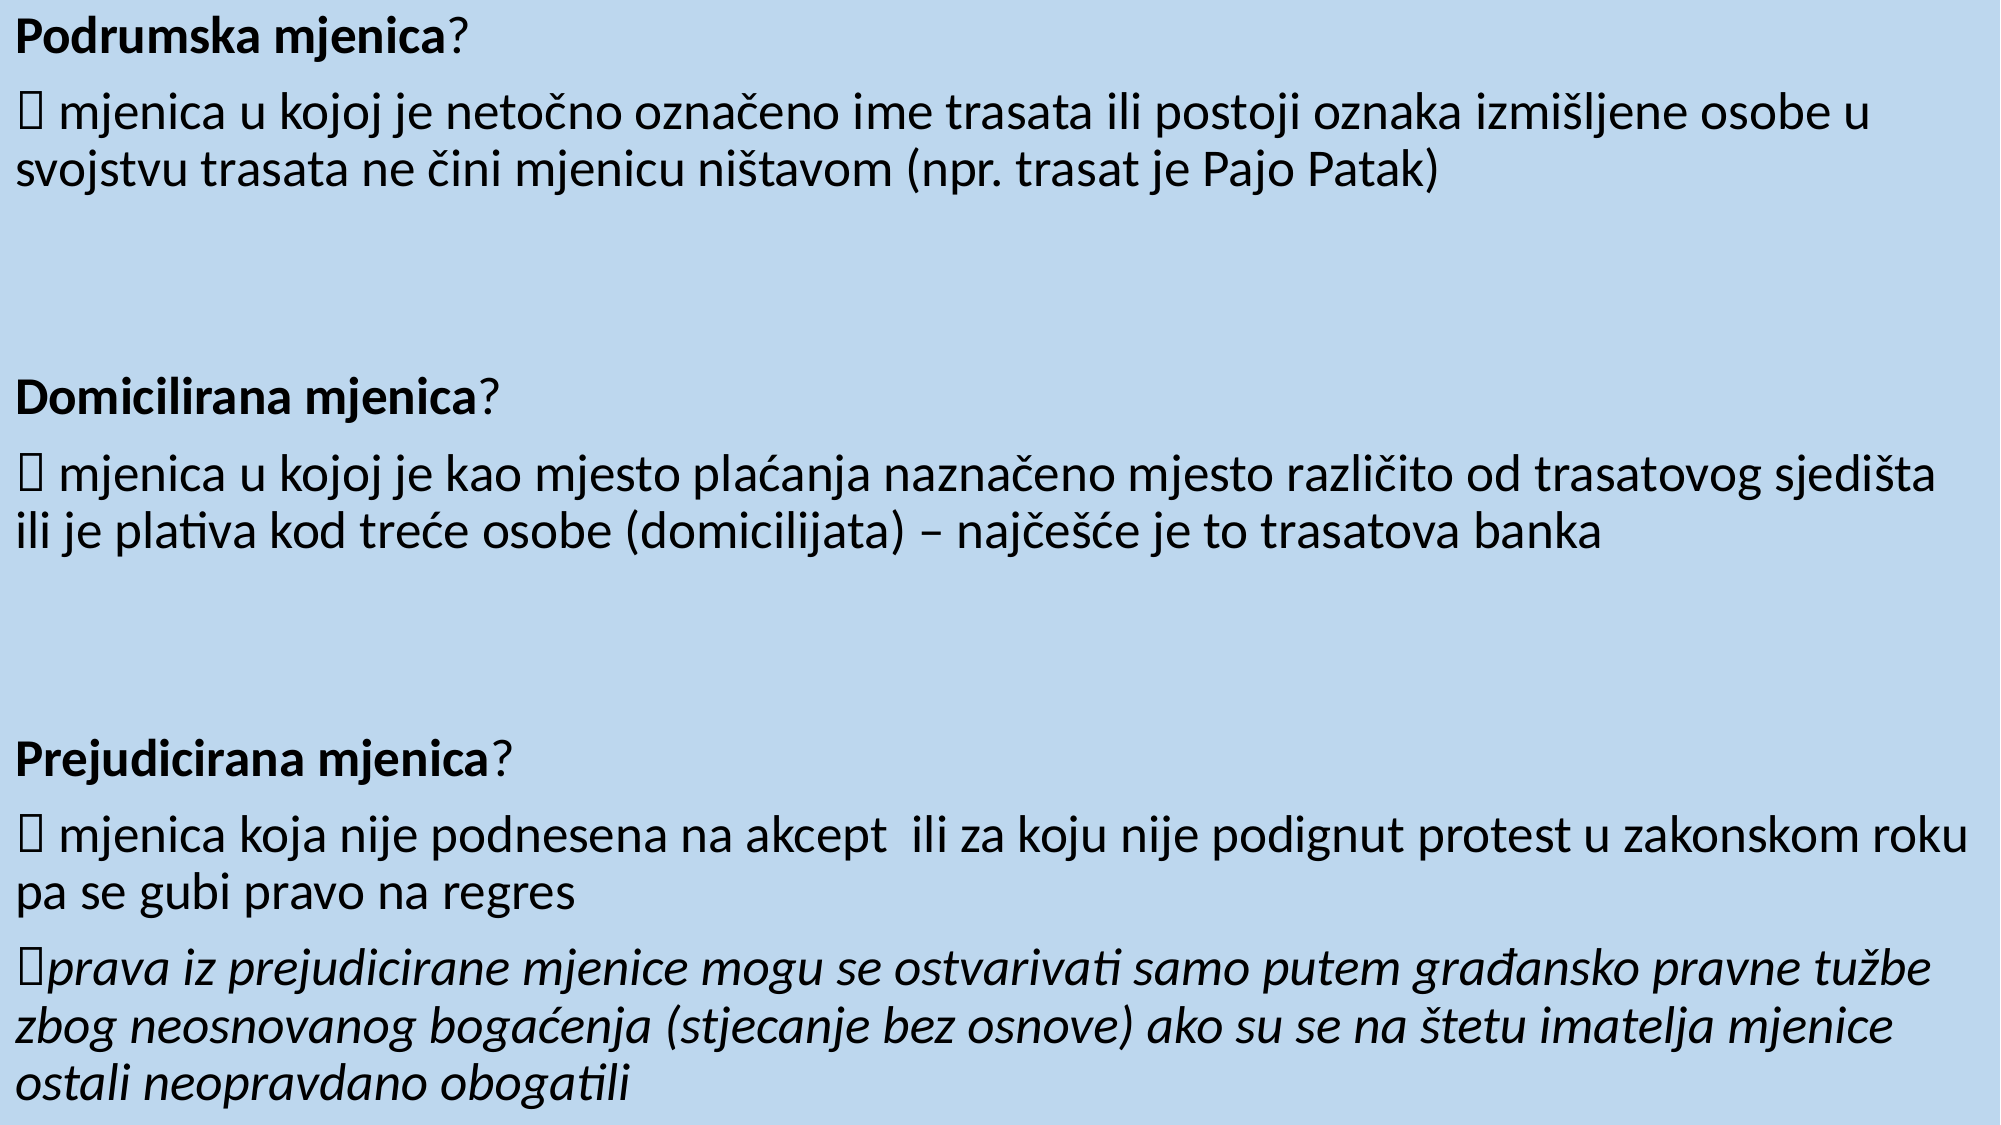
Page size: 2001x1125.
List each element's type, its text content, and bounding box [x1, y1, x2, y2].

list Podrumska mjenica?  mjenica u kojoj je netočno označeno ime trasata ili postoji oznaka izmišljene osobe u svojstvu trasata ne čini mjenicu ništavom (npr. trasat je Pajo Patak) Domicilirana mjenica?  mjenica u kojoj je kao mjesto plaćanja naznačeno mjesto različito od trasatovog sjedišta ili je plativa kod treće osobe (domicilijata) – najčešće je to trasatova banka Prejudicirana mjenica?  mjenica koja nije podnesena na akcept ili za koju nije podignut protest u zakonskom roku pa se gubi pravo na regres prava iz prejudicirane mjenice mogu se ostvarivati samo putem građansko pravne tužbe zbog neosnovanog bogaćenja (stjecanje bez osnove) ako su se na štetu imatelja mjenice ostali neopravdano obogatili [0, 0, 2000, 1125]
